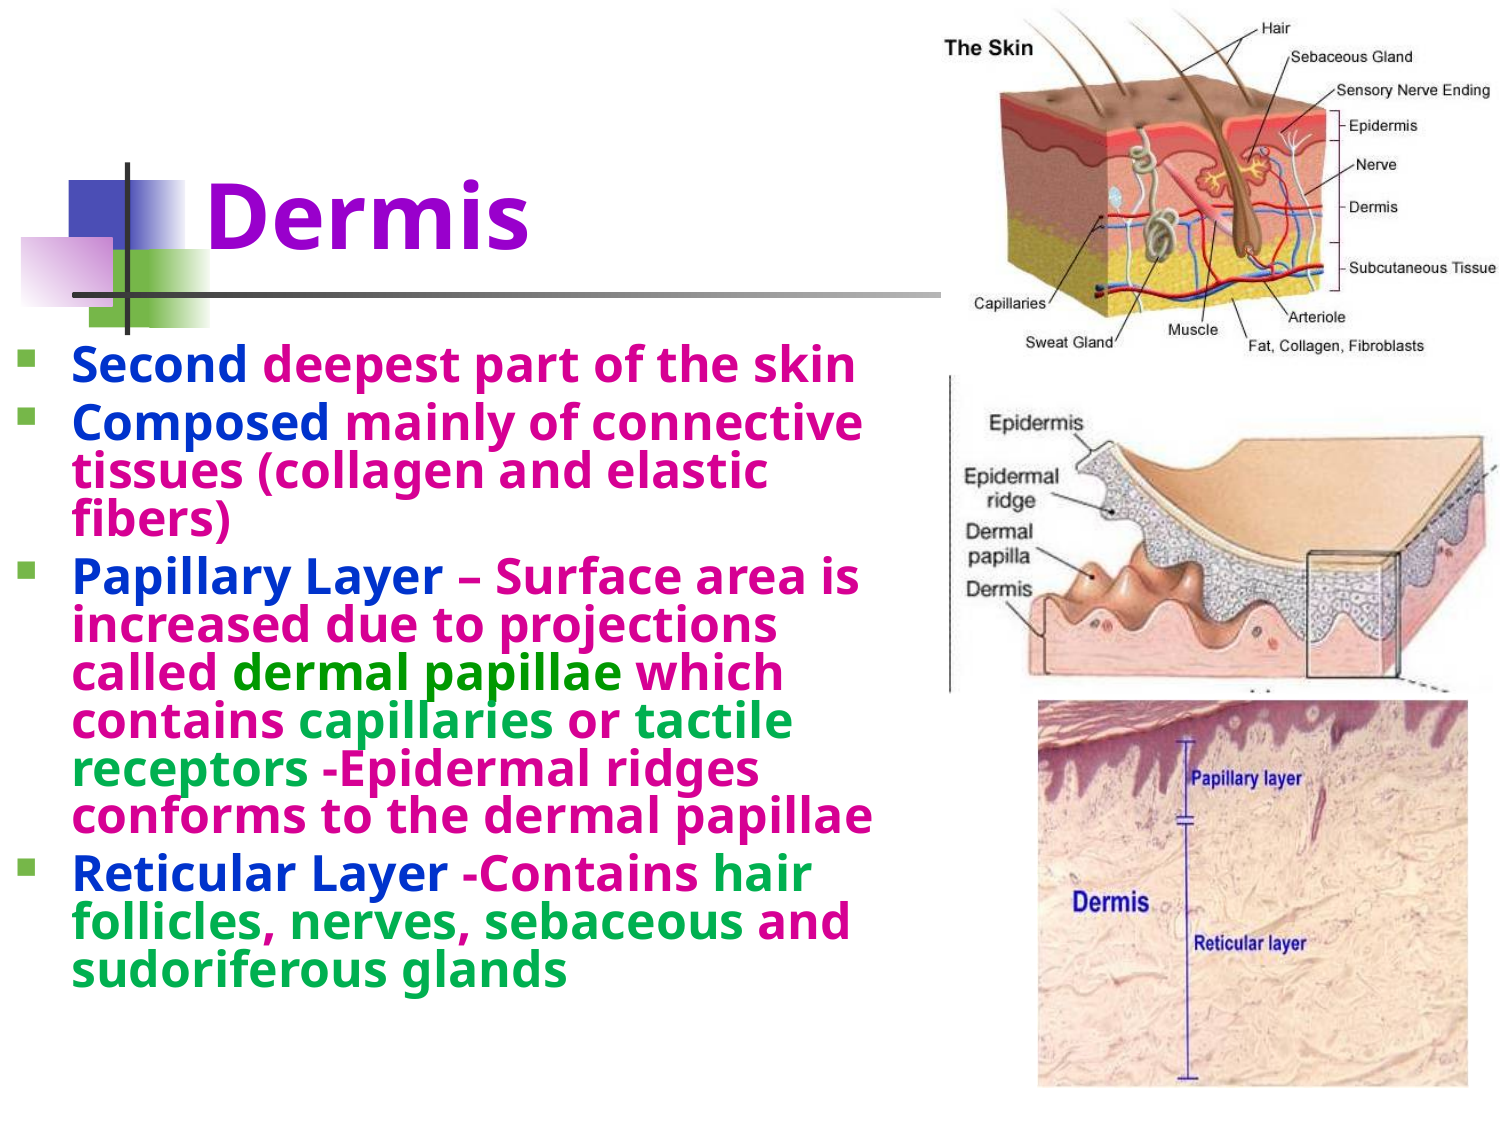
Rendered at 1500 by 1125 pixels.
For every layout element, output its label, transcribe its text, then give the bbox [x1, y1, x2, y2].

title Dermis [188, 35, 936, 275]
picture [941, 0, 1500, 694]
picture [1037, 699, 1469, 1088]
list Second deepest part of the skin Composed mainly of connective tissues (collagen and elastic fibers) Papillary Layer – Surface area is increased due to projections called dermal papillae which contains capillaries or tactile receptors -Epidermal ridges conforms to the dermal papillae Reticular Layer -Contains hair follicles, nerves, sebaceous and sudoriferous glands [0, 337, 938, 1125]
